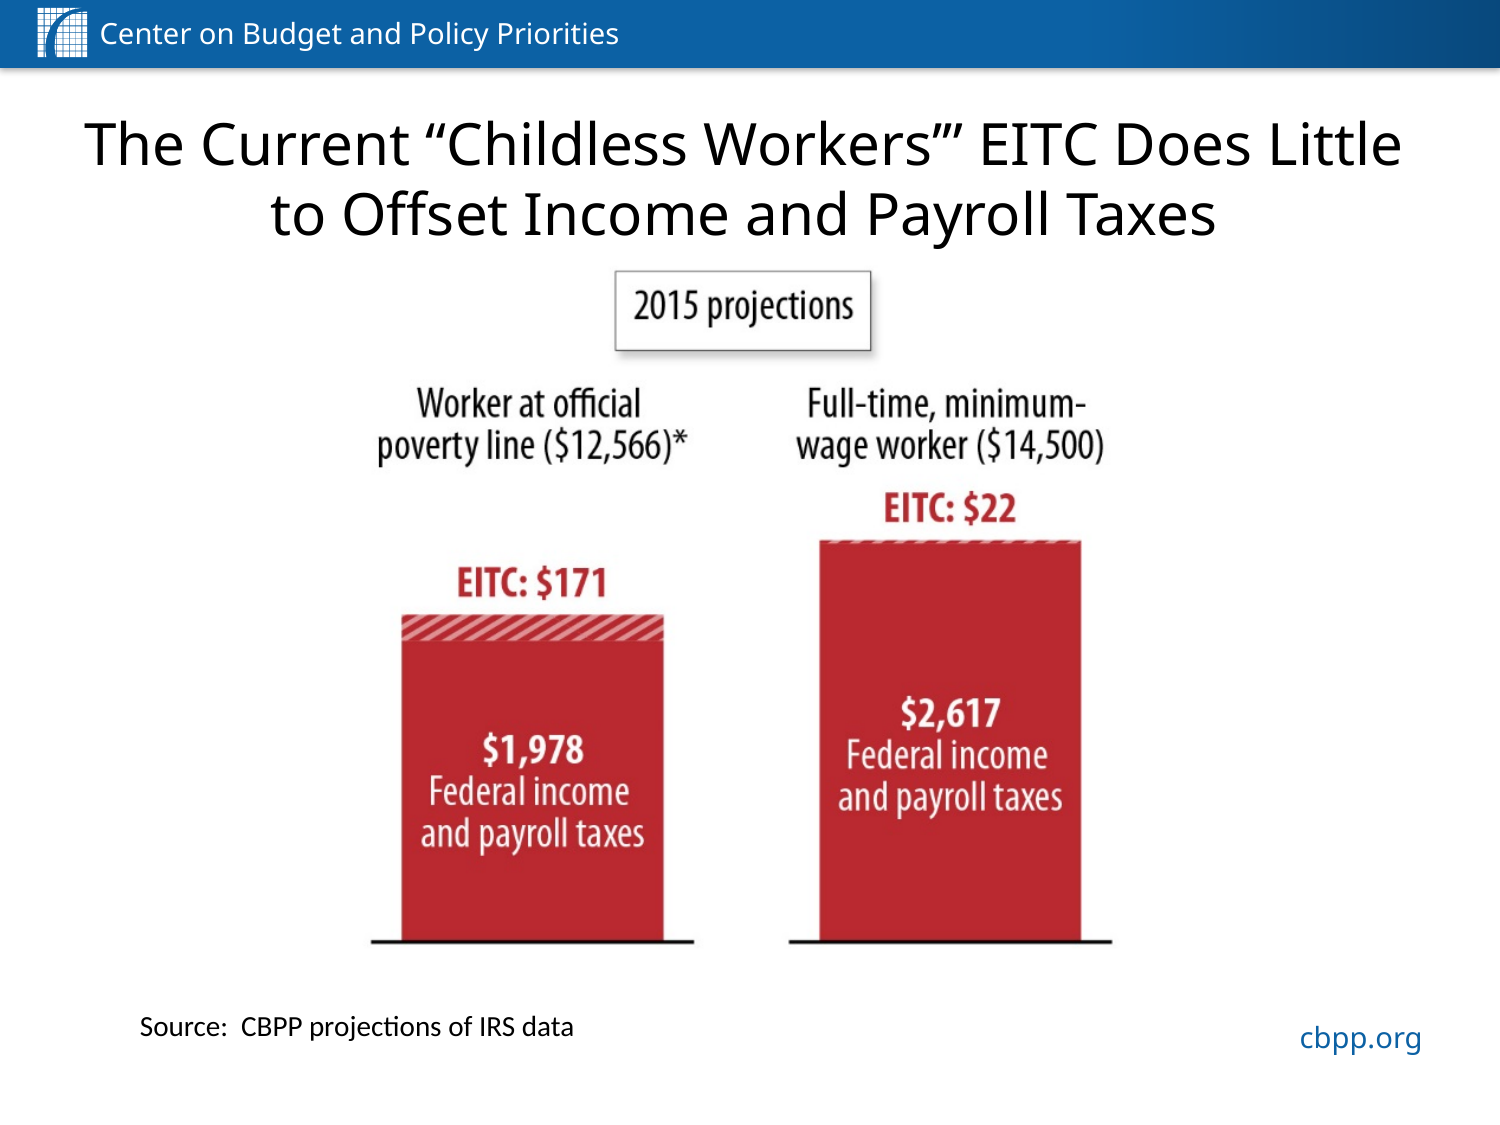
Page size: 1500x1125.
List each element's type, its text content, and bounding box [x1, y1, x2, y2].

footer Source: CBPP projections of IRS data [125, 999, 1225, 1103]
picture [353, 262, 1135, 951]
title The Current “Childless Workers’” EITC Does Little to Offset Income and Payroll Taxes [37, 99, 1450, 338]
